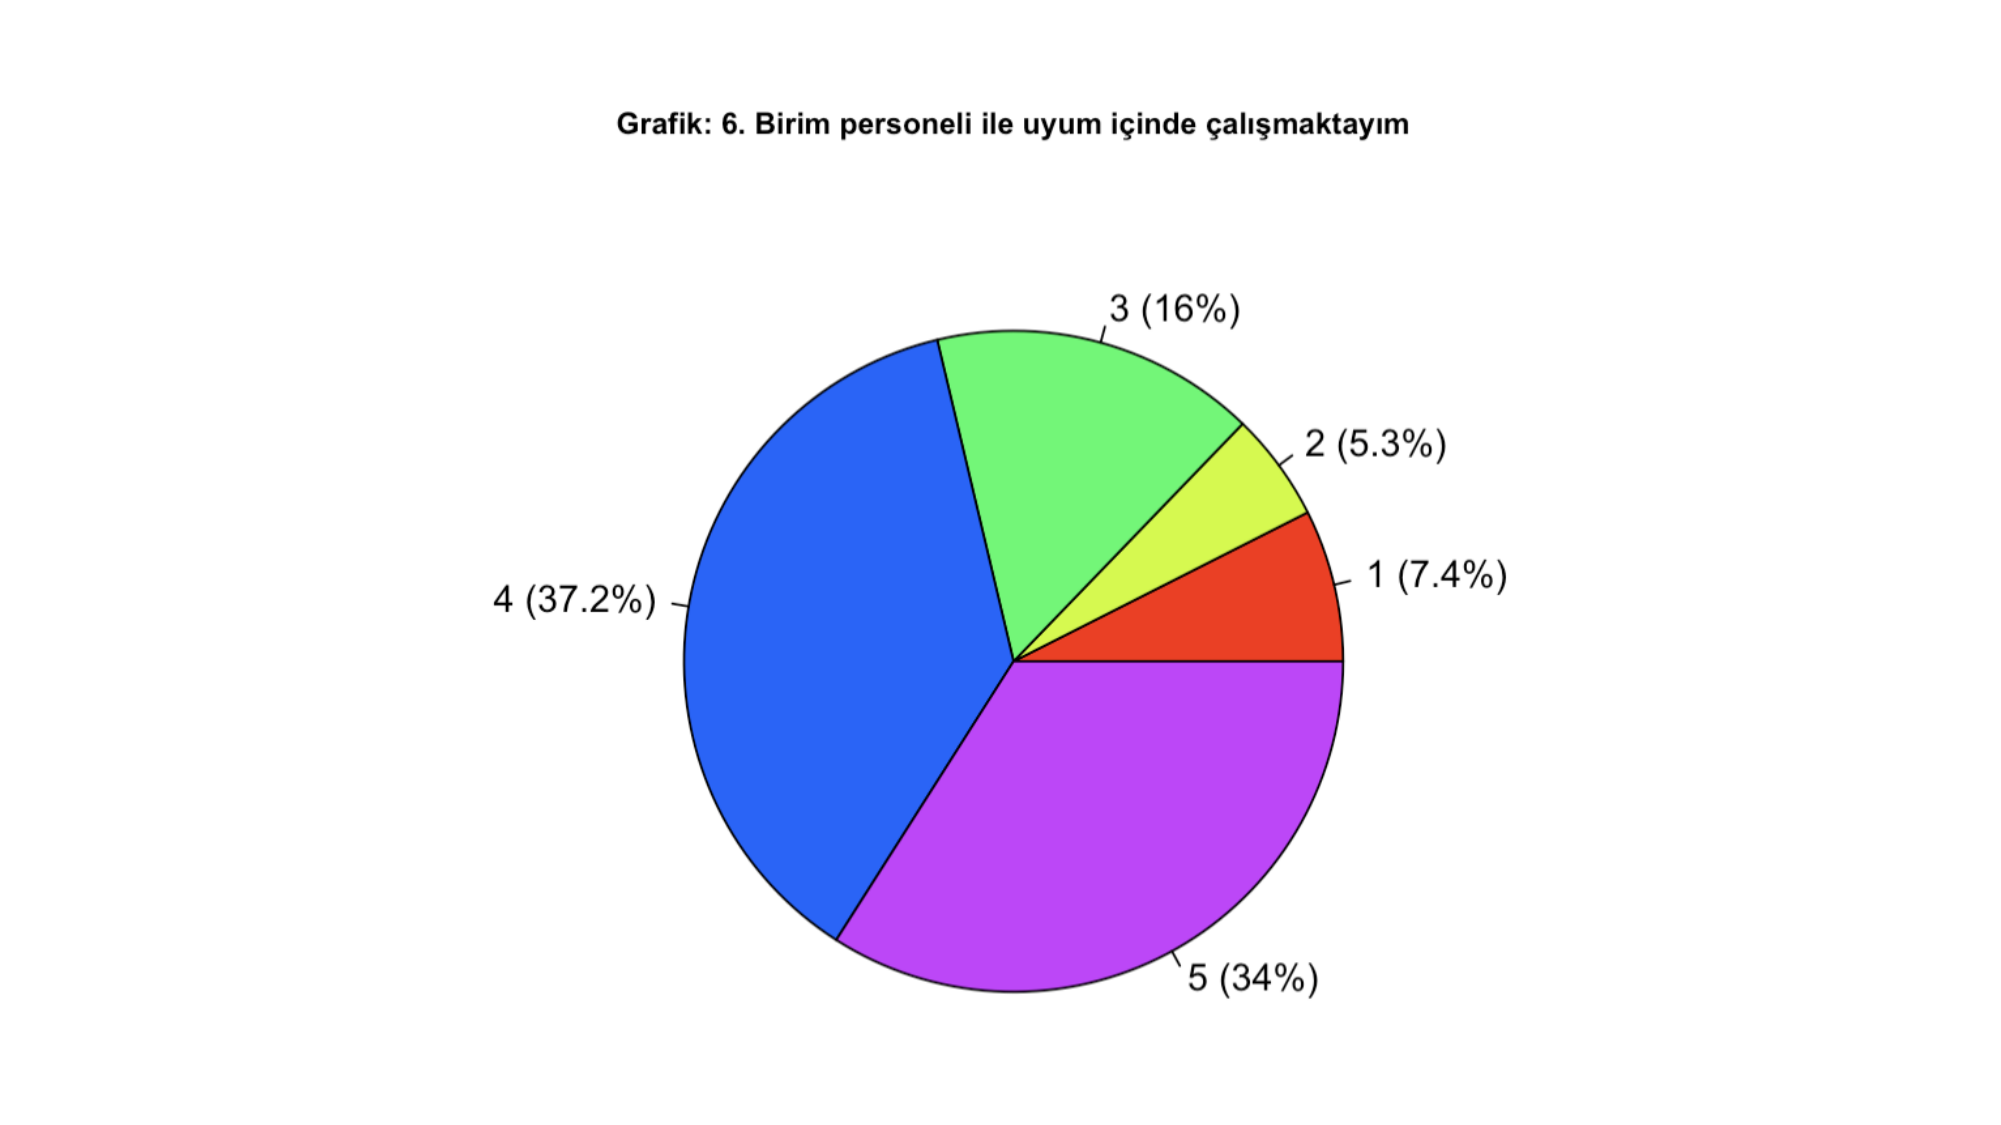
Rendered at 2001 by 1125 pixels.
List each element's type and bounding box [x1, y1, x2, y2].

picture [395, 92, 1605, 1033]
